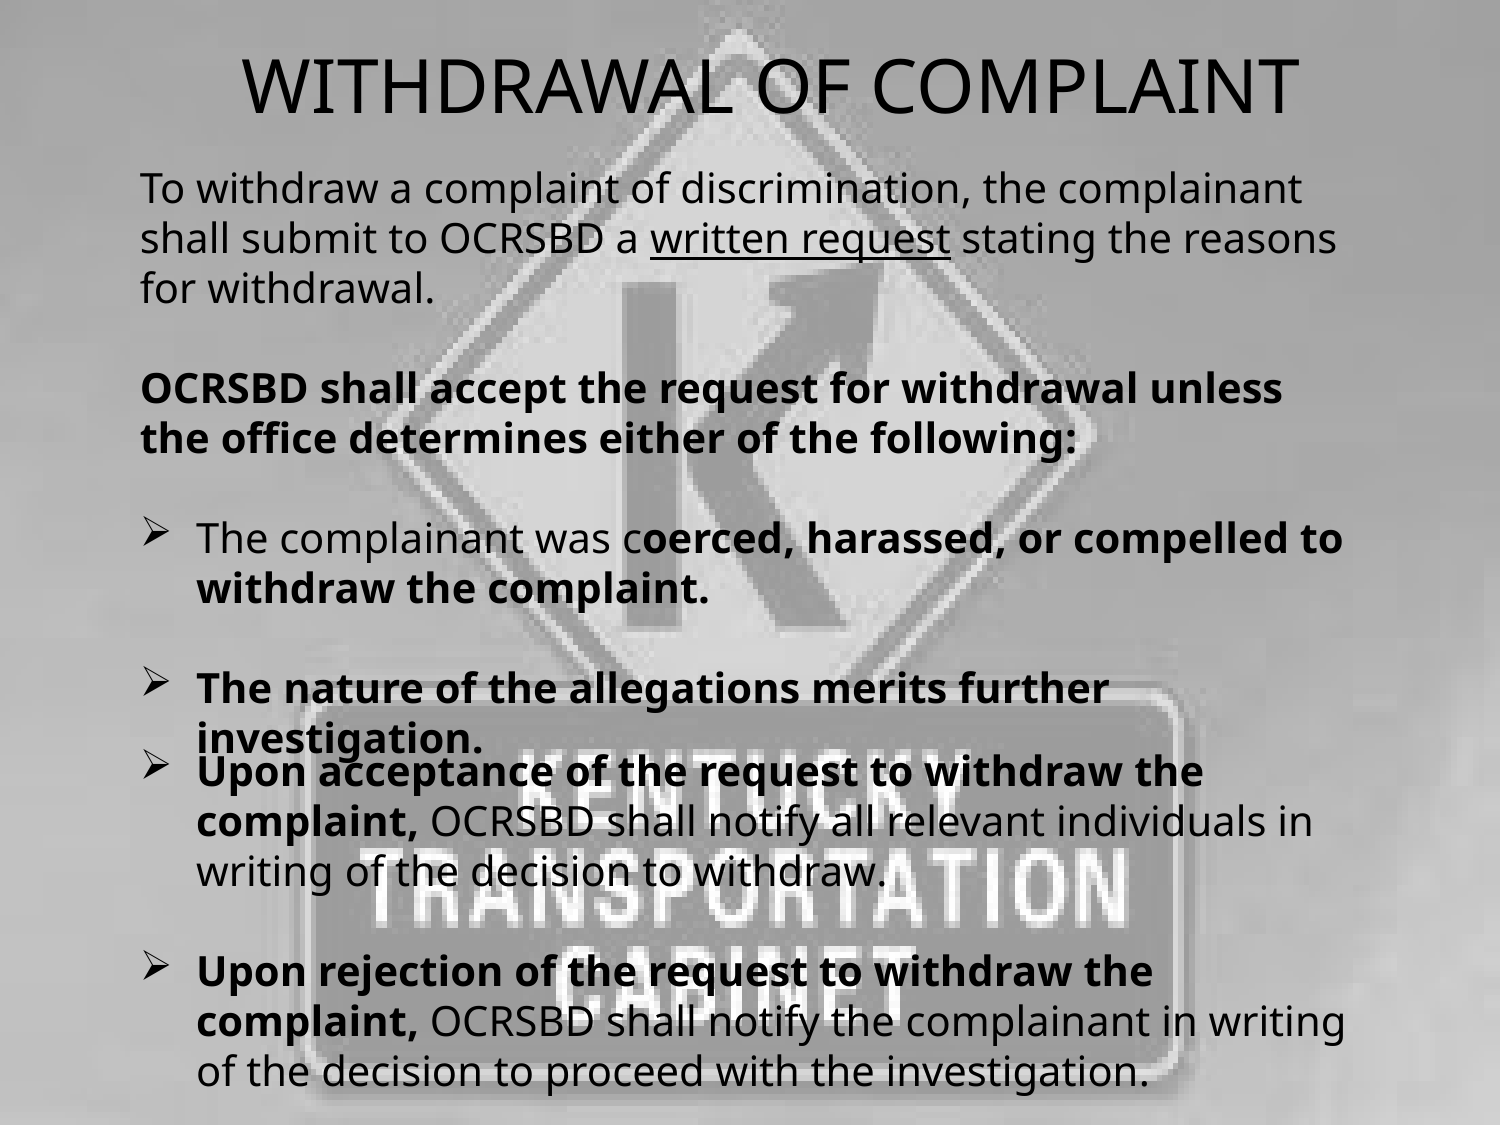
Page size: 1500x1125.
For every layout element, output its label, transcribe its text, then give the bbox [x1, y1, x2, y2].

text_box WITHDRAWAL OF COMPLAINT [224, 31, 1338, 137]
text_box To withdraw a complaint of discrimination, the complainant shall submit to OCRSBD a written request stating the reasons for withdrawal. OCRSBD shall accept the request for withdrawal unless the office determines either of the following: The complainant was coerced, harassed, or compelled to withdraw the complaint. The nature of the allegations merits further investigation. [125, 154, 1363, 737]
text_box Upon acceptance of the request to withdraw the complaint, OCRSBD shall notify all relevant individuals in writing of the decision to withdraw. Upon rejection of the request to withdraw the complaint, OCRSBD shall notify the complainant in writing of the decision to proceed with the investigation. [124, 737, 1394, 1103]
